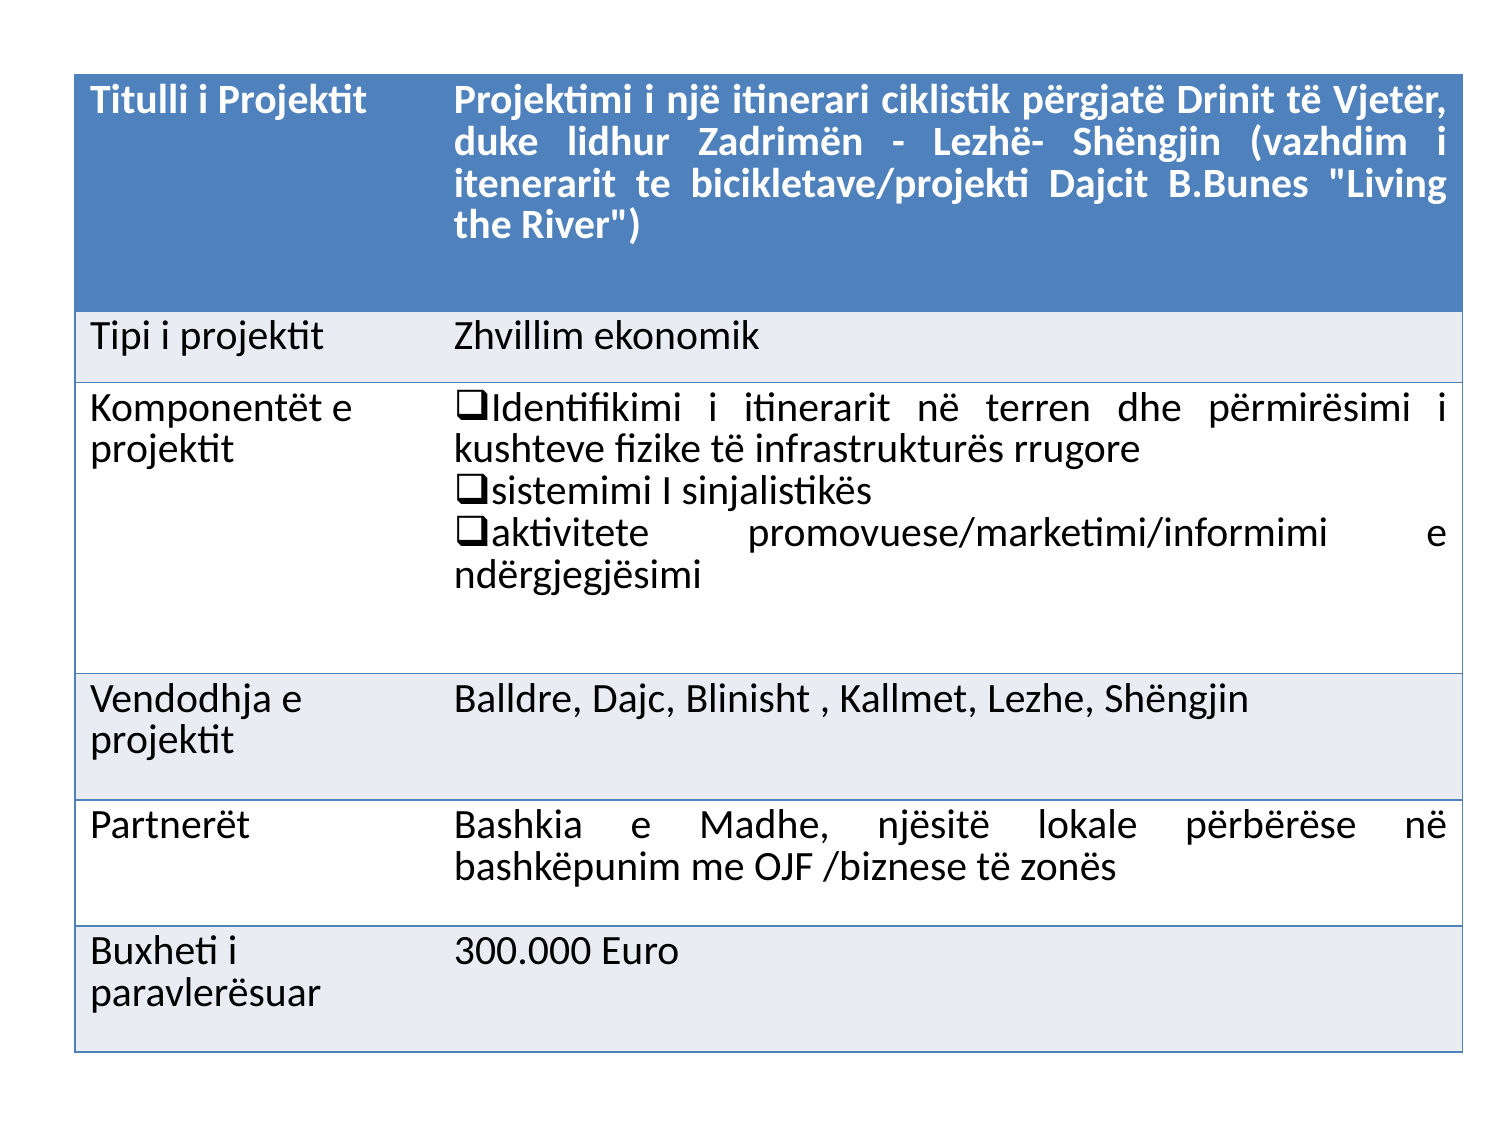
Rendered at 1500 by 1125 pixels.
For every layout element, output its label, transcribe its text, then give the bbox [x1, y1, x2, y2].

table_cell 300.000 Euro [439, 927, 1462, 1051]
table_cell Balldre, Dajc, Blinisht , Kallmet, Lezhe, Shëngjin [439, 674, 1462, 799]
table_header Titulli i Projektit [76, 76, 439, 310]
table_cell Bashkia e Madhe, njësitë lokale përbërëse në bashkëpunim me OJF /biznese të zonës [439, 801, 1462, 925]
table_cell Buxheti i paravlerësuar [76, 927, 439, 1051]
table_cell Partnerët [76, 801, 439, 925]
table_cell Komponentët e projektit [76, 383, 439, 673]
table_cell Tipi i projektit [76, 312, 439, 382]
table_cell Identifikimi i itinerarit në terren dhe përmirësimi i kushteve fizike të infrastrukturës rrugore sistemimi I sinjalistikës aktivitete promovuese/marketimi/informimi e ndërgjegjësimi [439, 383, 1462, 673]
table_cell Vendodhja e projektit [76, 674, 439, 799]
table_cell Zhvillim ekonomik [439, 312, 1462, 382]
table_header Projektimi i një itinerari ciklistik përgjatë Drinit të Vjetër, duke lidhur Zadrimën - Lezhë- Shëngjin (vazhdim i itenerarit te bicikletave/projekti Dajcit B.Bunes "Living the River") [439, 76, 1462, 310]
